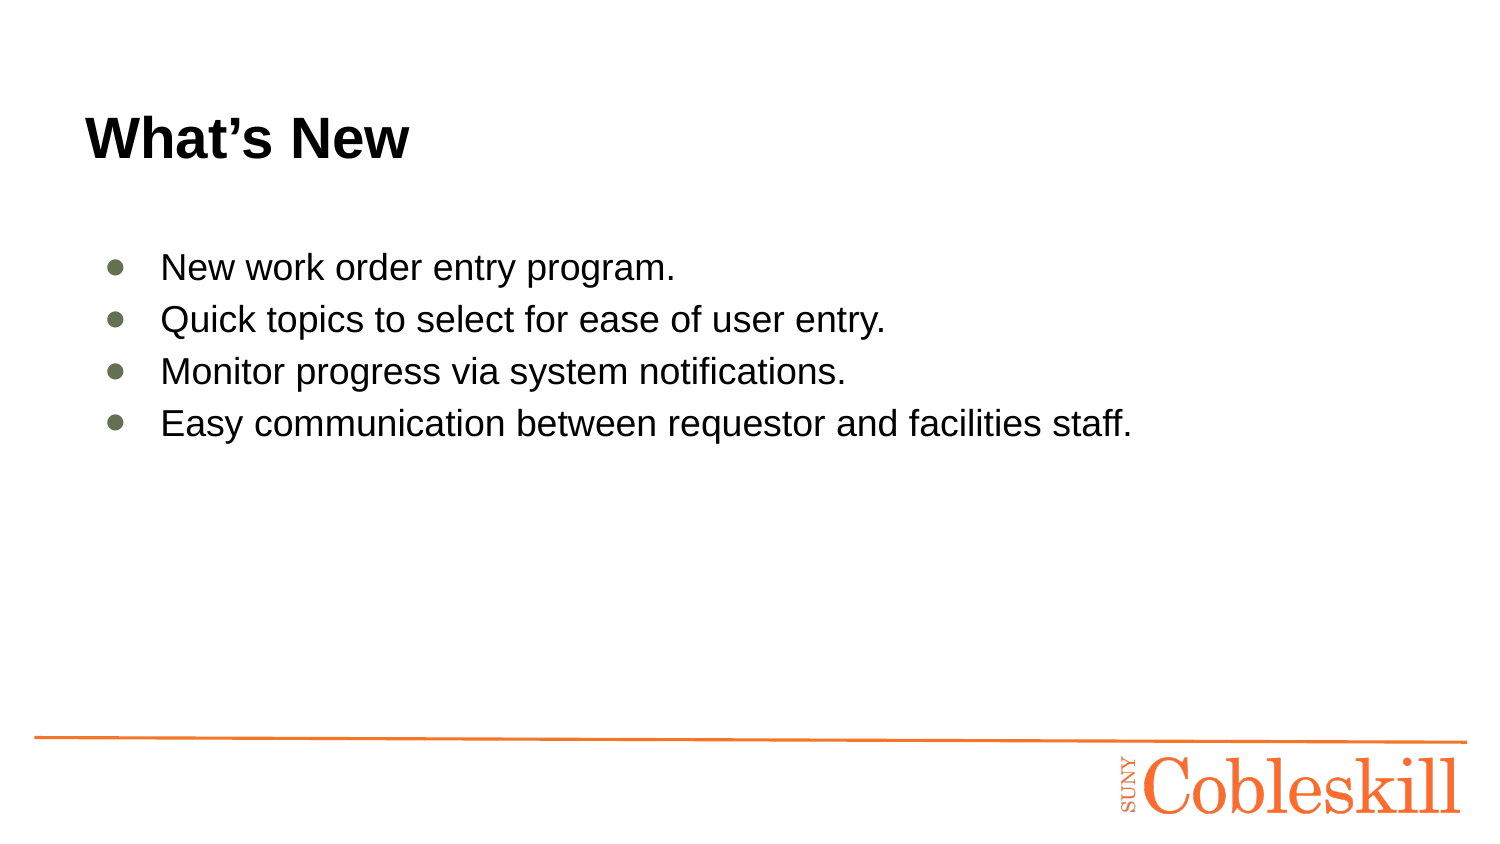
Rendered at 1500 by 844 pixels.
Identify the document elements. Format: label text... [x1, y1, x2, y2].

subtitle New work order entry program. Quick topics to select for ease of user entry. Monitor progress via system notifications. Easy communication between requestor and facilities staff. [70, 221, 1395, 650]
picture [1121, 756, 1460, 814]
title What’s New [70, 84, 1277, 180]
